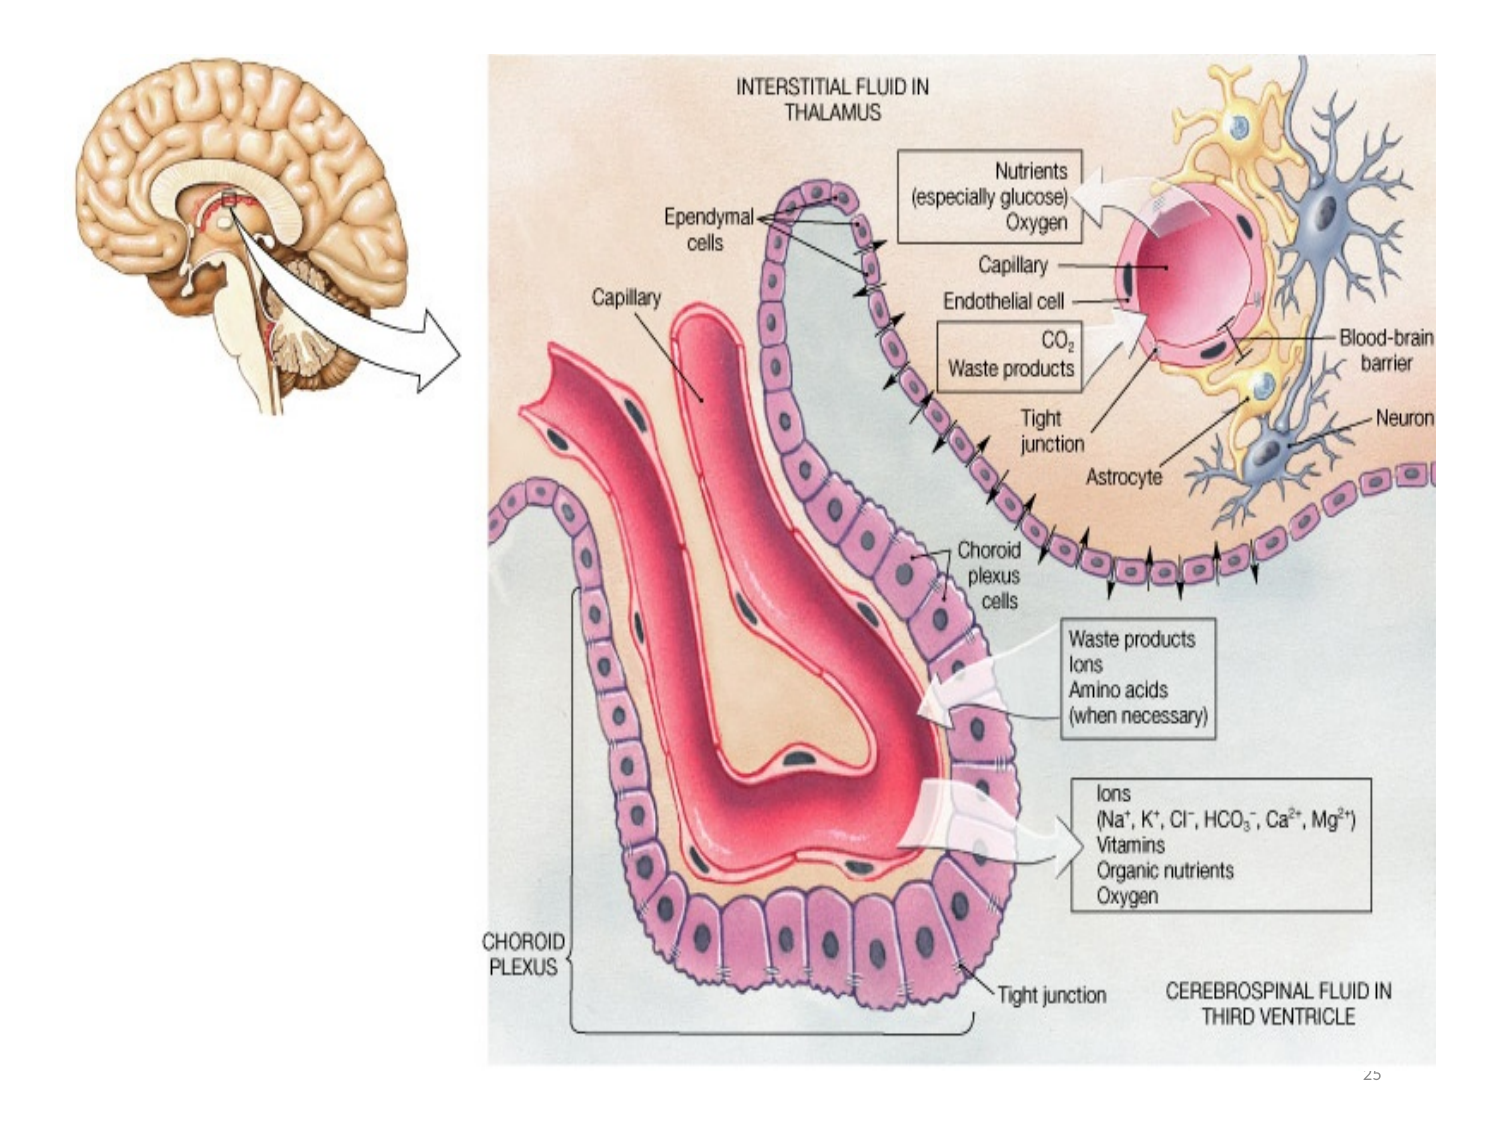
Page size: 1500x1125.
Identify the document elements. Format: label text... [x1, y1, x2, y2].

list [64, 54, 1436, 1071]
slide_number 25 [1059, 1071, 1397, 1103]
